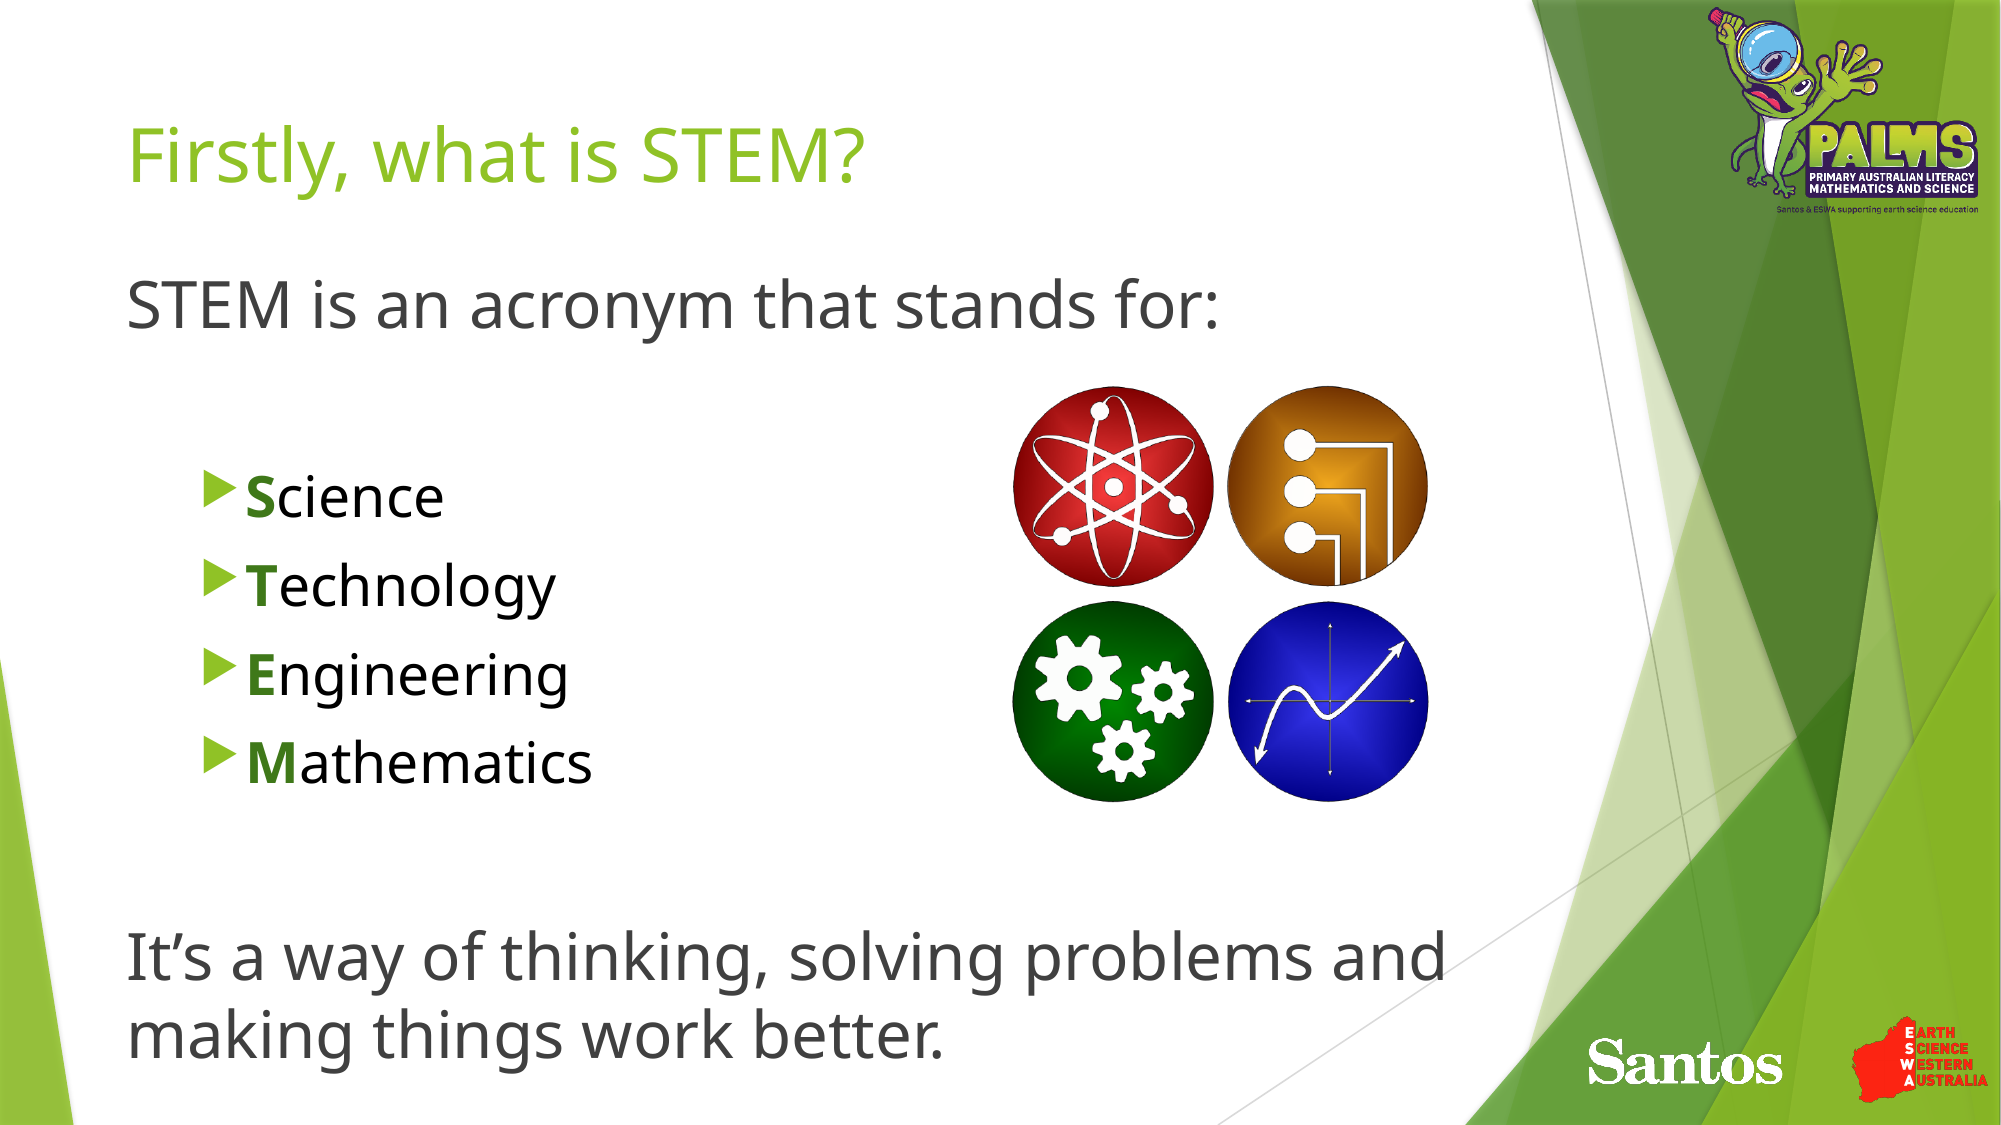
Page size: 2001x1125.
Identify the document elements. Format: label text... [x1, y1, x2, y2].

picture [1849, 1016, 1989, 1106]
title Firstly, what is STEM? [111, 99, 1522, 255]
picture [999, 372, 1443, 817]
picture [1542, 991, 1828, 1125]
list STEM is an acronym that stands for: Science Technology Engineering Mathematics It’s a way of thinking, solving problems and making things work better. [111, 255, 1522, 1083]
picture [1708, 6, 1979, 214]
